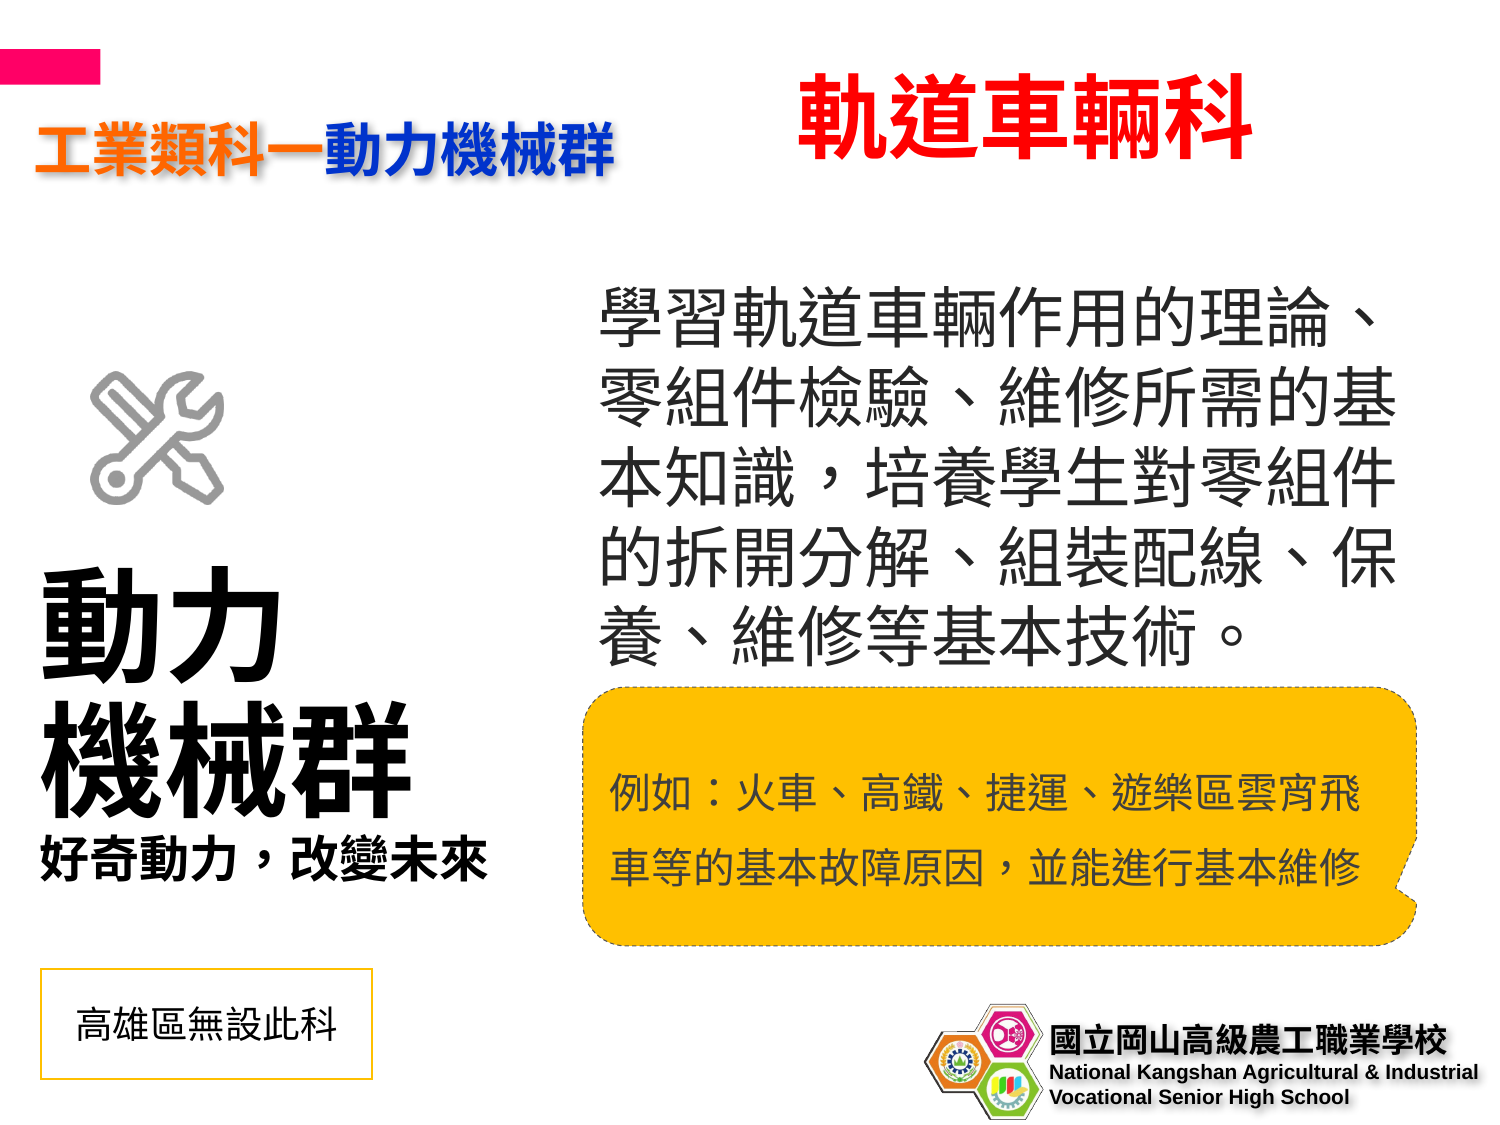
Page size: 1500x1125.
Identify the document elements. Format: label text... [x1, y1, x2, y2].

text_box 學習軌道車輛作用的理論、零組件檢驗、維修所需的基本知識，培養學生對零組件的拆開分解、組裝配線、保養、維修等基本技術。 [582, 268, 1470, 683]
text_box 軌道車輛科 [781, 52, 1271, 178]
text_box 動力 機械群 好奇動力，改變未來 [24, 556, 582, 1024]
text_box [0, 48, 101, 86]
text_box 例如：火車、高鐵、捷運、遊樂區雲宵飛車等的基本故障原因，並能進行基本維修 [582, 686, 1418, 947]
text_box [921, 999, 1500, 1124]
picture [89, 371, 224, 505]
text_box 高雄區無設此科 [40, 968, 373, 1080]
text_box 工業類科一動力機械群 [18, 106, 727, 202]
